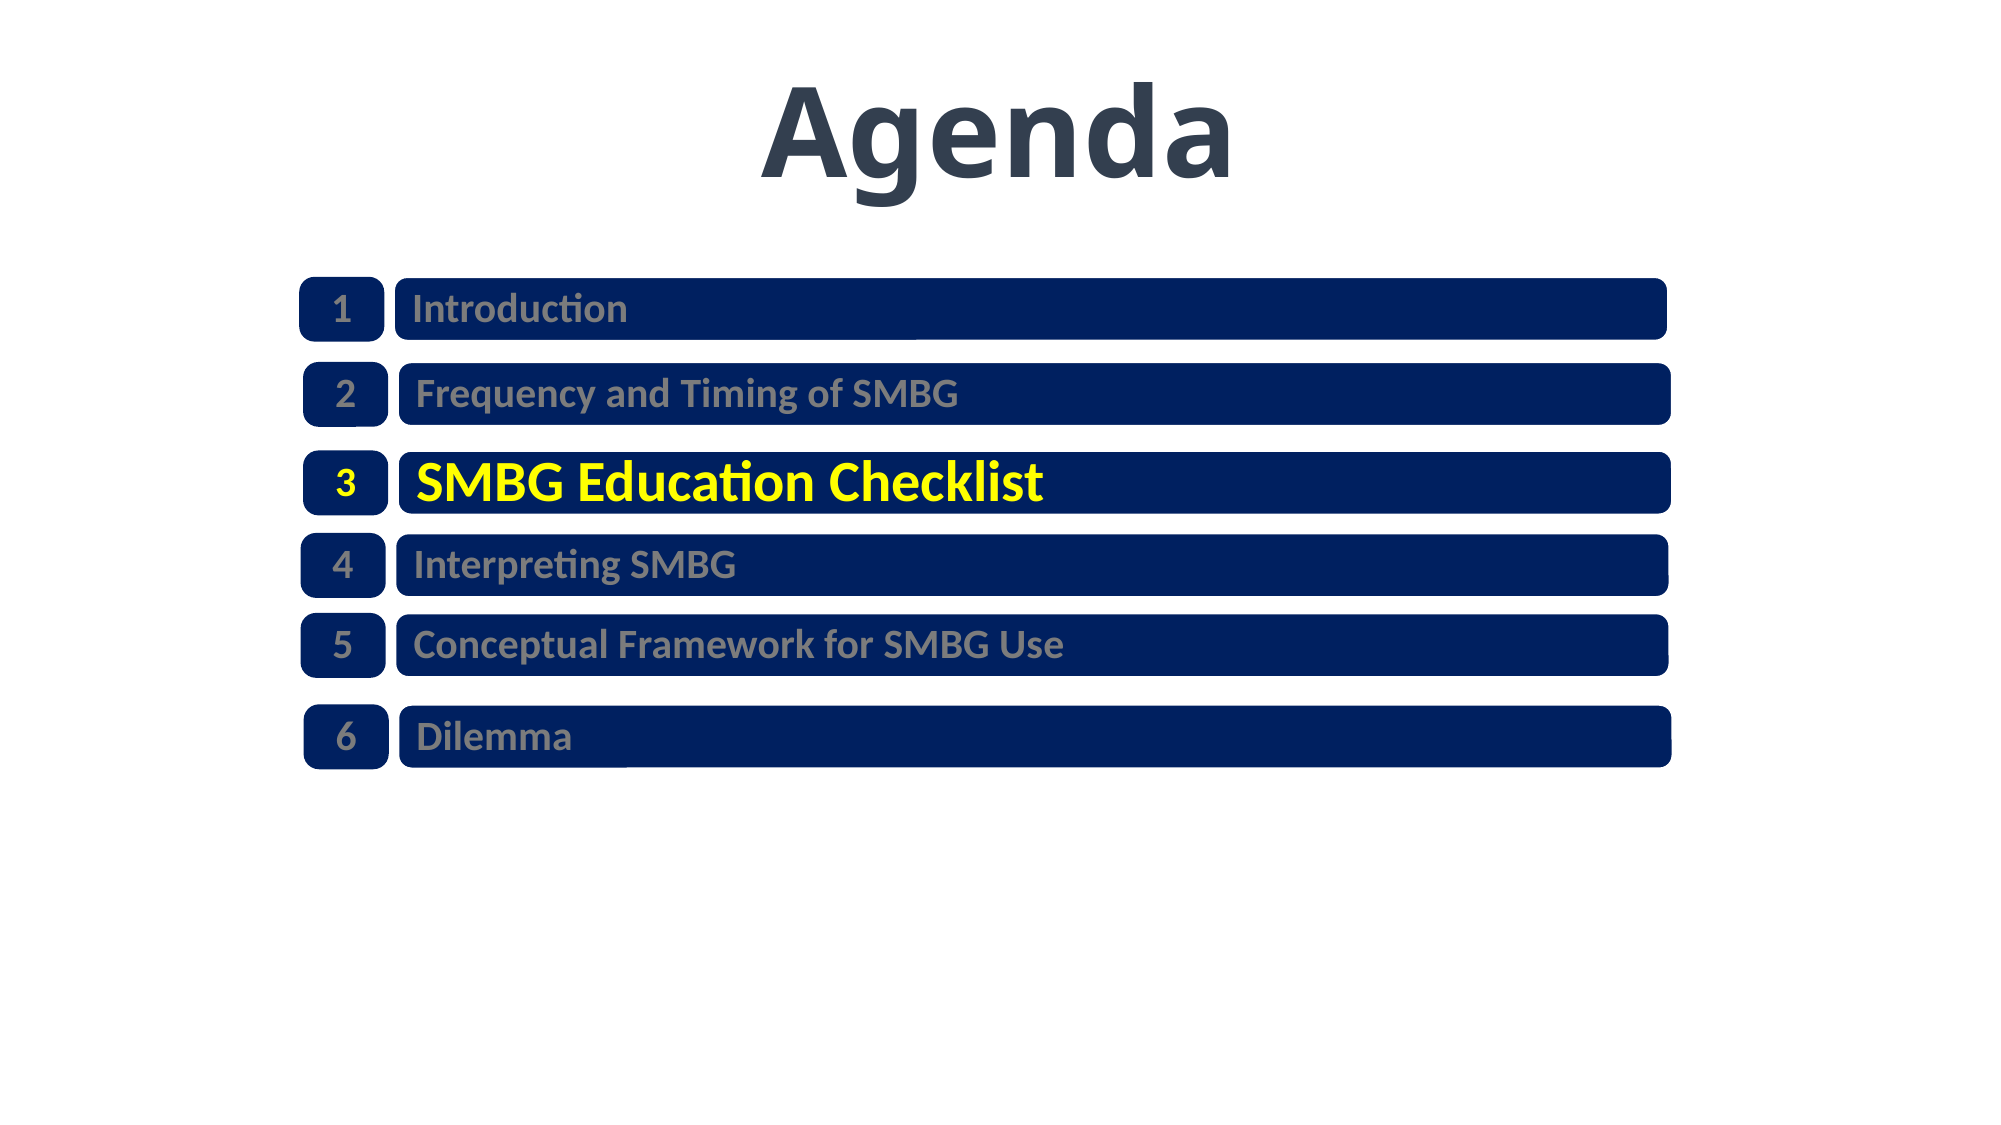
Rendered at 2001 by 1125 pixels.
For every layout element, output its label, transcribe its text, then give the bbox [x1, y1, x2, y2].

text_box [300, 612, 1671, 678]
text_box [303, 704, 1674, 770]
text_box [303, 361, 1673, 427]
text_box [299, 276, 1669, 342]
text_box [303, 450, 1673, 516]
text_box Agenda [99, 45, 1900, 233]
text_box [300, 532, 1671, 598]
